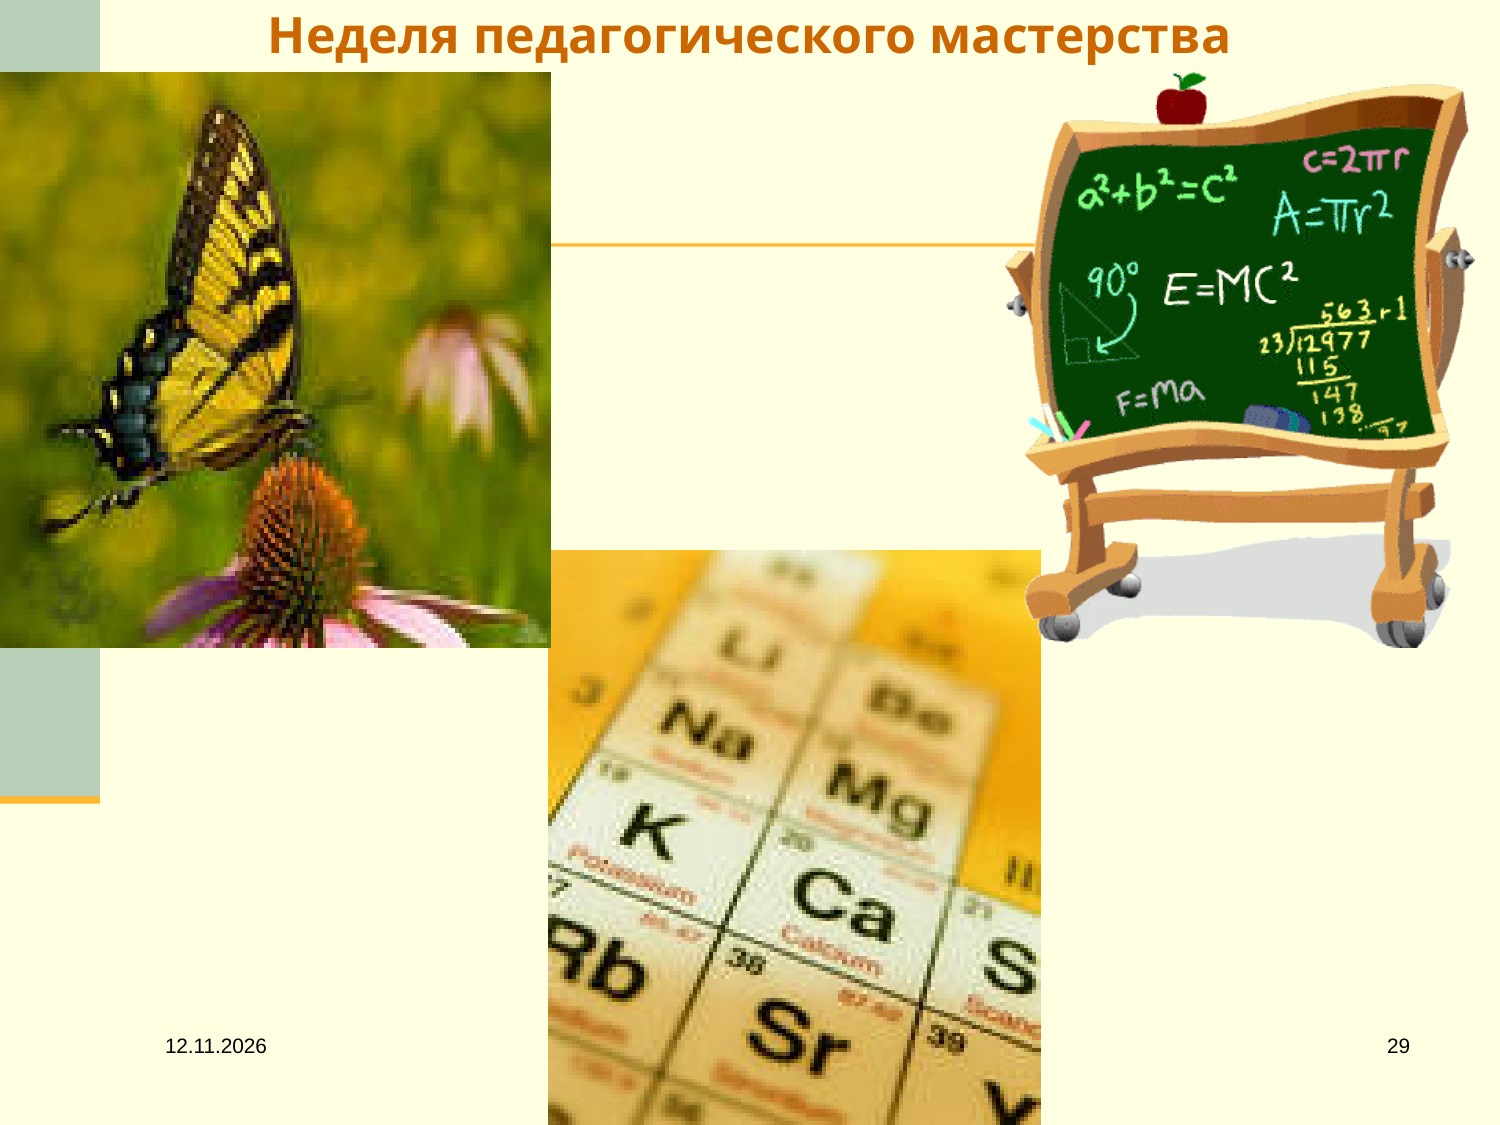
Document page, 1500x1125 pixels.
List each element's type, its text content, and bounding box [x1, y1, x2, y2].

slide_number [149, 1025, 476, 1101]
slide_number 29 [1112, 1024, 1426, 1101]
picture [0, 72, 1475, 1125]
text_box Неделя педагогического мастерства [0, 3, 1500, 558]
